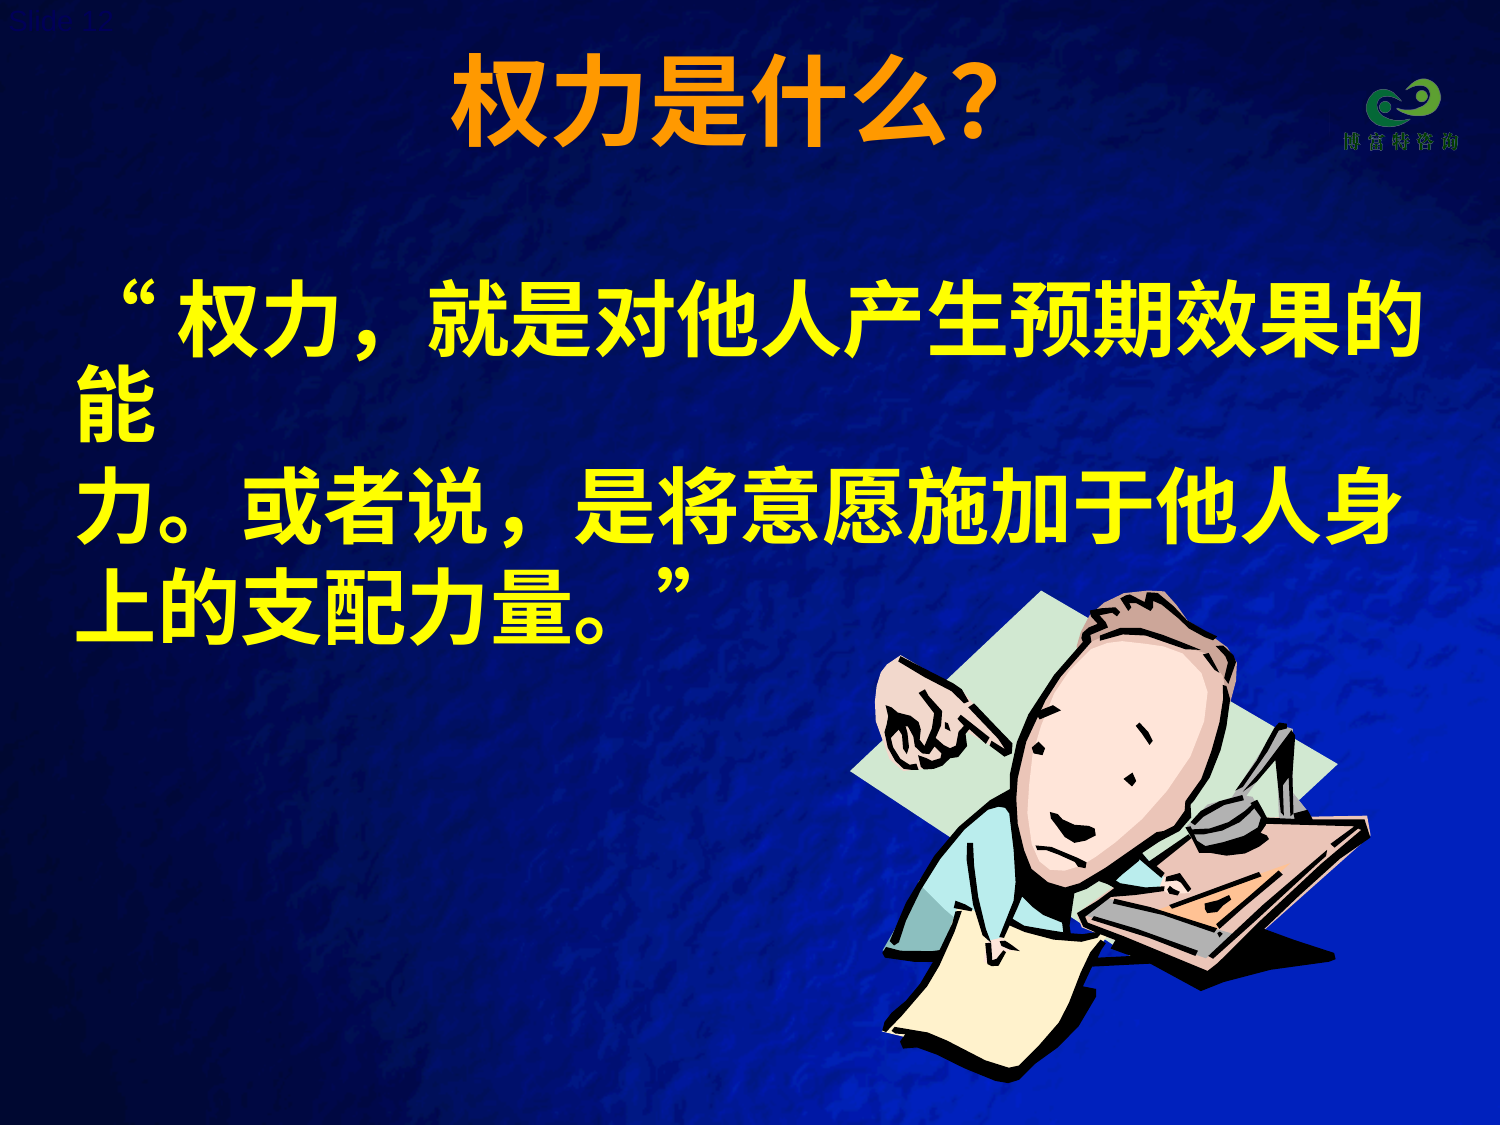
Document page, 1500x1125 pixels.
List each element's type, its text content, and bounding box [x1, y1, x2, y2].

picture [0, 0, 1500, 1125]
title 权力是什么？ [37, 49, 1463, 163]
list “权力，就是对他人产生预期效果的能 力。或者说，是将意愿施加于他人身 上的支配力量。” [37, 274, 1463, 988]
